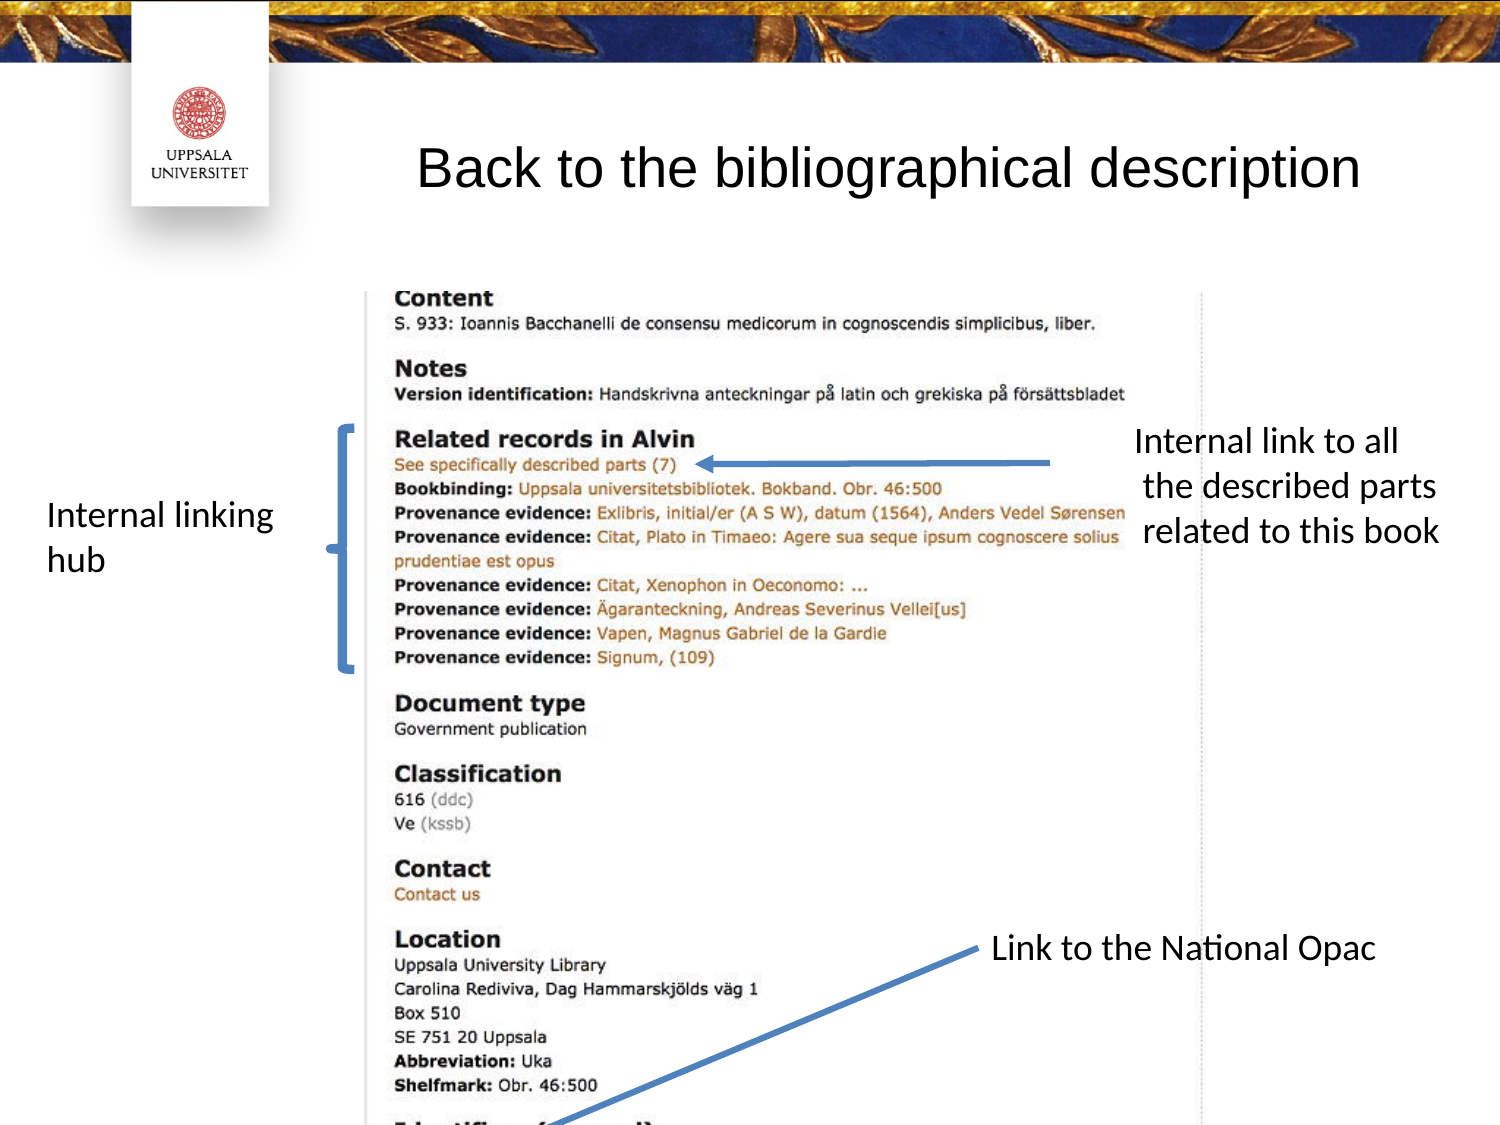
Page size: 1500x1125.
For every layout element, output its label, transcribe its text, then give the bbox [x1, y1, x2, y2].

title Back to the bibliographical description [345, 70, 1434, 259]
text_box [510, 947, 979, 1125]
picture [0, 0, 1500, 1125]
